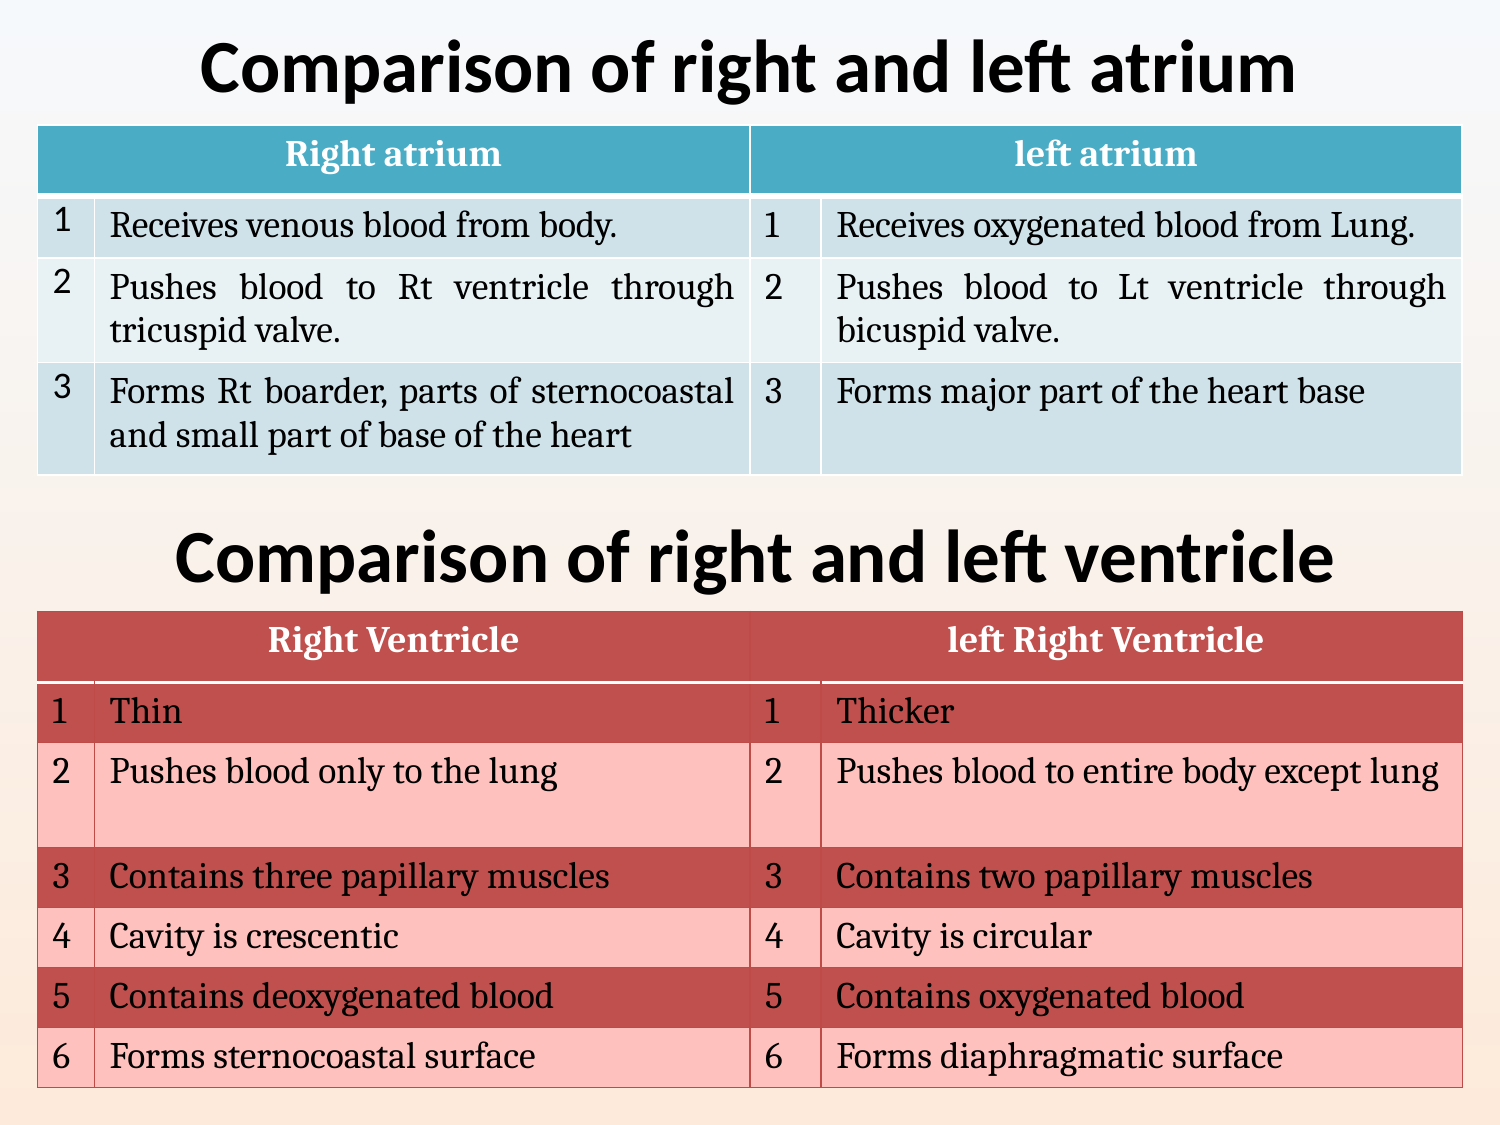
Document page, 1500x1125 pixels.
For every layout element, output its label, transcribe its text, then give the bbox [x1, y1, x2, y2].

table_cell 6 [751, 1028, 820, 1087]
table_cell 2 [751, 259, 820, 362]
table_cell Thicker [822, 684, 1462, 742]
table_cell 1 [38, 684, 94, 742]
table_cell 4 [38, 908, 94, 967]
table_cell Pushes blood only to the lung [95, 743, 749, 847]
table_cell Forms Rt boarder, parts of sternocoastal and small part of base of the heart [95, 363, 749, 474]
table_cell 2 [751, 743, 820, 847]
table_cell Contains two papillary muscles [822, 848, 1462, 907]
table_cell Contains three papillary muscles [95, 848, 749, 907]
table_cell 3 [751, 848, 820, 907]
table_cell Cavity is circular [822, 908, 1462, 967]
table_cell 5 [38, 968, 94, 1027]
table_cell 3 [38, 363, 94, 474]
table_cell Receives oxygenated blood from Lung. [822, 199, 1461, 257]
table_cell Cavity is crescentic [95, 908, 749, 967]
table_cell 3 [751, 363, 820, 474]
table_cell 1 [751, 684, 820, 742]
table_cell Pushes blood to entire body except lung [822, 743, 1462, 847]
table_cell 2 [38, 259, 94, 362]
table_cell Forms sternocoastal surface [95, 1028, 749, 1087]
table_cell 4 [751, 908, 820, 967]
table_cell Forms major part of the heart base [822, 363, 1461, 474]
table_cell 6 [38, 1028, 94, 1087]
table_cell Contains oxygenated blood [822, 968, 1462, 1027]
table_cell Forms diaphragmatic surface [822, 1028, 1462, 1087]
table_header Right atrium [38, 126, 749, 193]
table_cell Thin [95, 684, 749, 742]
text_box Comparison of right and left ventricle [37, 499, 1475, 605]
table_cell 2 [38, 743, 94, 847]
table_cell Contains deoxygenated blood [95, 968, 749, 1027]
table_header Right Ventricle [38, 612, 749, 681]
table_cell 3 [38, 848, 94, 907]
table_cell 1 [751, 199, 820, 257]
title Comparison of right and left atrium [75, 0, 1425, 124]
table_cell 5 [751, 968, 820, 1027]
table_cell Receives venous blood from body. [95, 199, 749, 257]
table_header left atrium [751, 126, 1461, 193]
table_cell 1 [38, 199, 94, 257]
table_cell Pushes blood to Rt ventricle through tricuspid valve. [95, 259, 749, 362]
table_header left Right Ventricle [751, 612, 1462, 681]
table_cell Pushes blood to Lt ventricle through bicuspid valve. [822, 259, 1461, 362]
